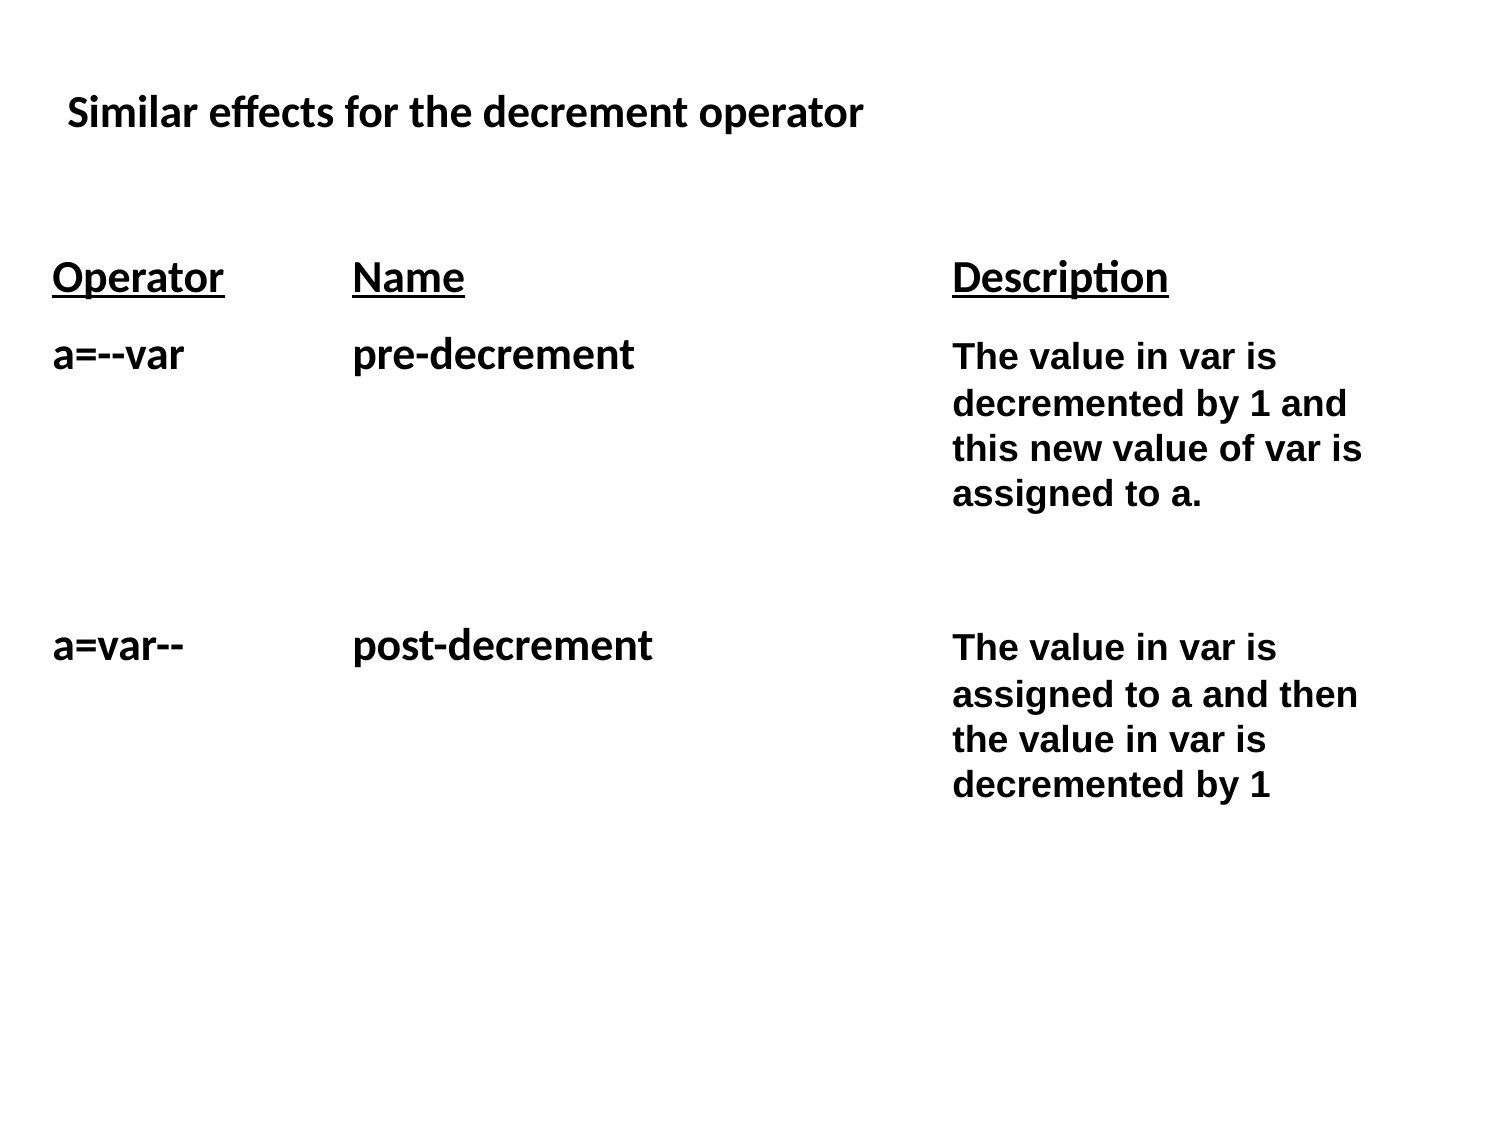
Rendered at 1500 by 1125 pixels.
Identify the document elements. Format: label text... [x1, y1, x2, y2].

text_box Operator Name Description a=--var pre-decrement The value in var is decremented by 1 and this new value of var is assigned to a. a=var-- post-decrement The value in var is assigned to a and then the value in var is decremented by 1 [37, 238, 1463, 891]
text_box Similar effects for the decrement operator [52, 74, 880, 145]
